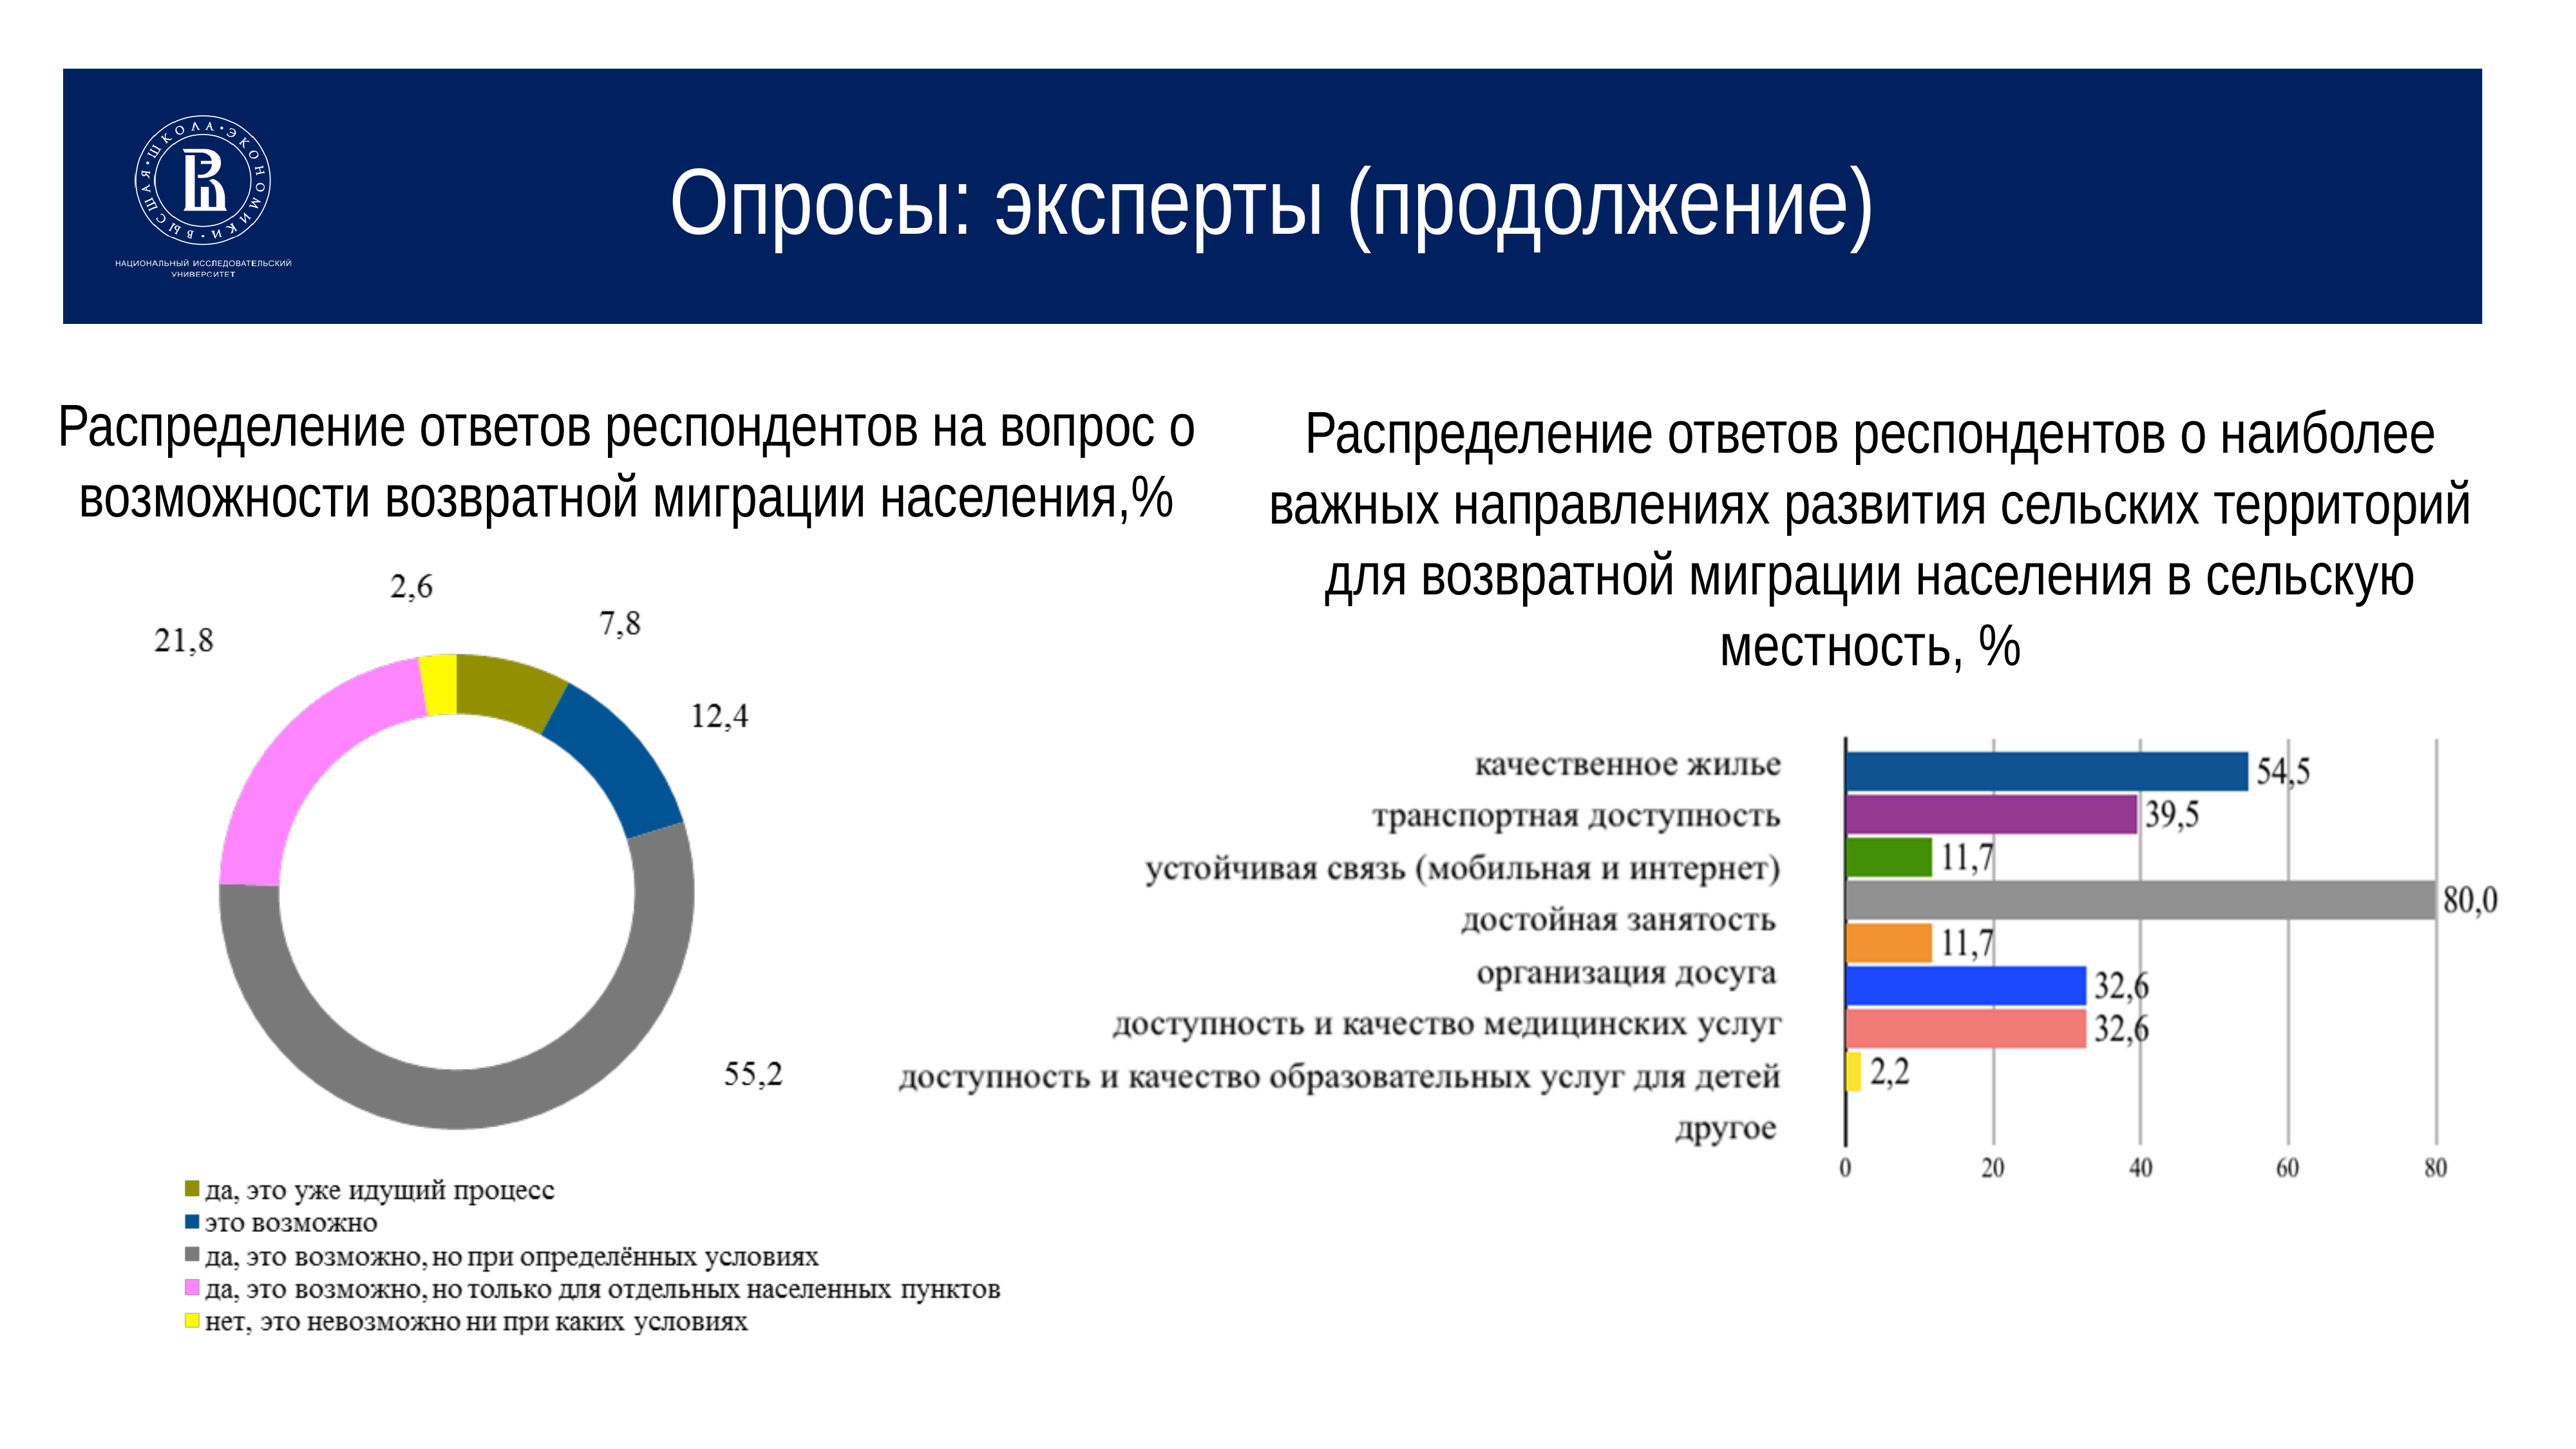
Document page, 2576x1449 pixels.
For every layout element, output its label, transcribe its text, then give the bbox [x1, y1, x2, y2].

picture [1813, 689, 2576, 1248]
title Опросы: эксперты (продолжение) [62, 68, 2483, 325]
picture [95, 535, 1805, 1337]
text_box Распределение ответов респондентов о наиболее важных направлениях развития сельских территорий для возвратной миграции населения в сельскую местность, % [1227, 389, 2515, 683]
picture [116, 116, 292, 277]
text_box Распределение ответов респондентов на вопрос о возможности возвратной миграции населения,% [12, 382, 1243, 534]
